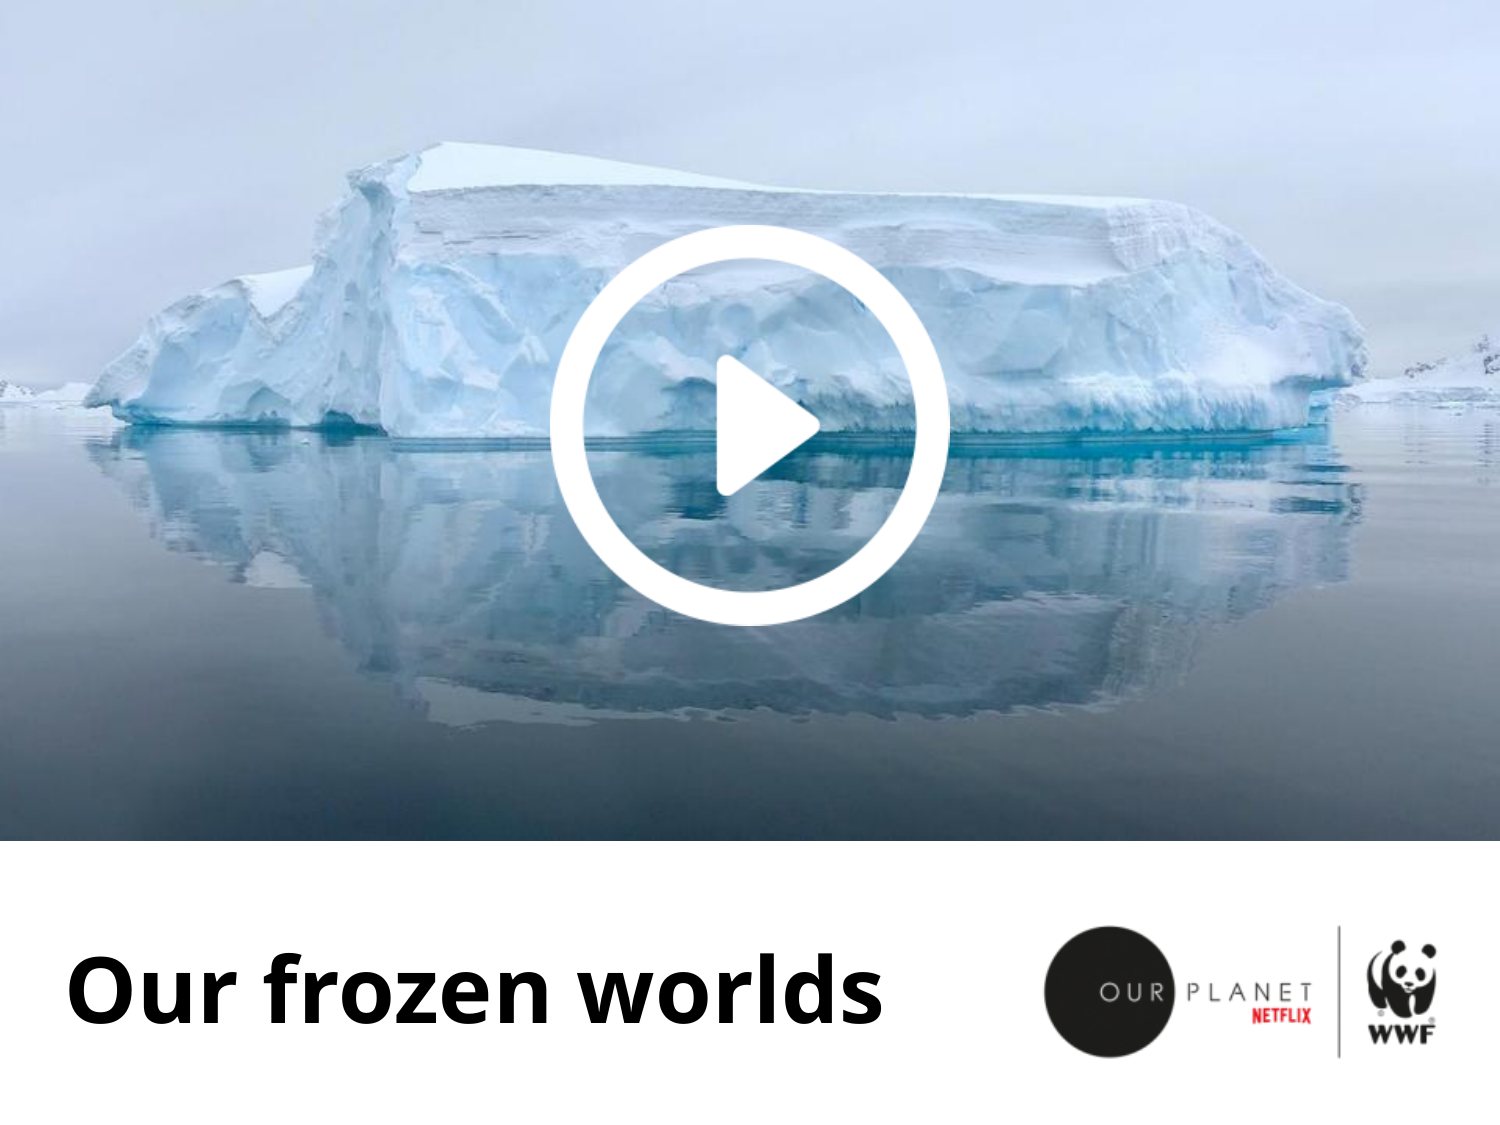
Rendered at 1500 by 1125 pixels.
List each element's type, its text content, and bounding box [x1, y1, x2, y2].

text_box Our frozen worlds [49, 924, 1007, 1050]
picture [0, 0, 1500, 841]
picture [1007, 899, 1491, 1076]
